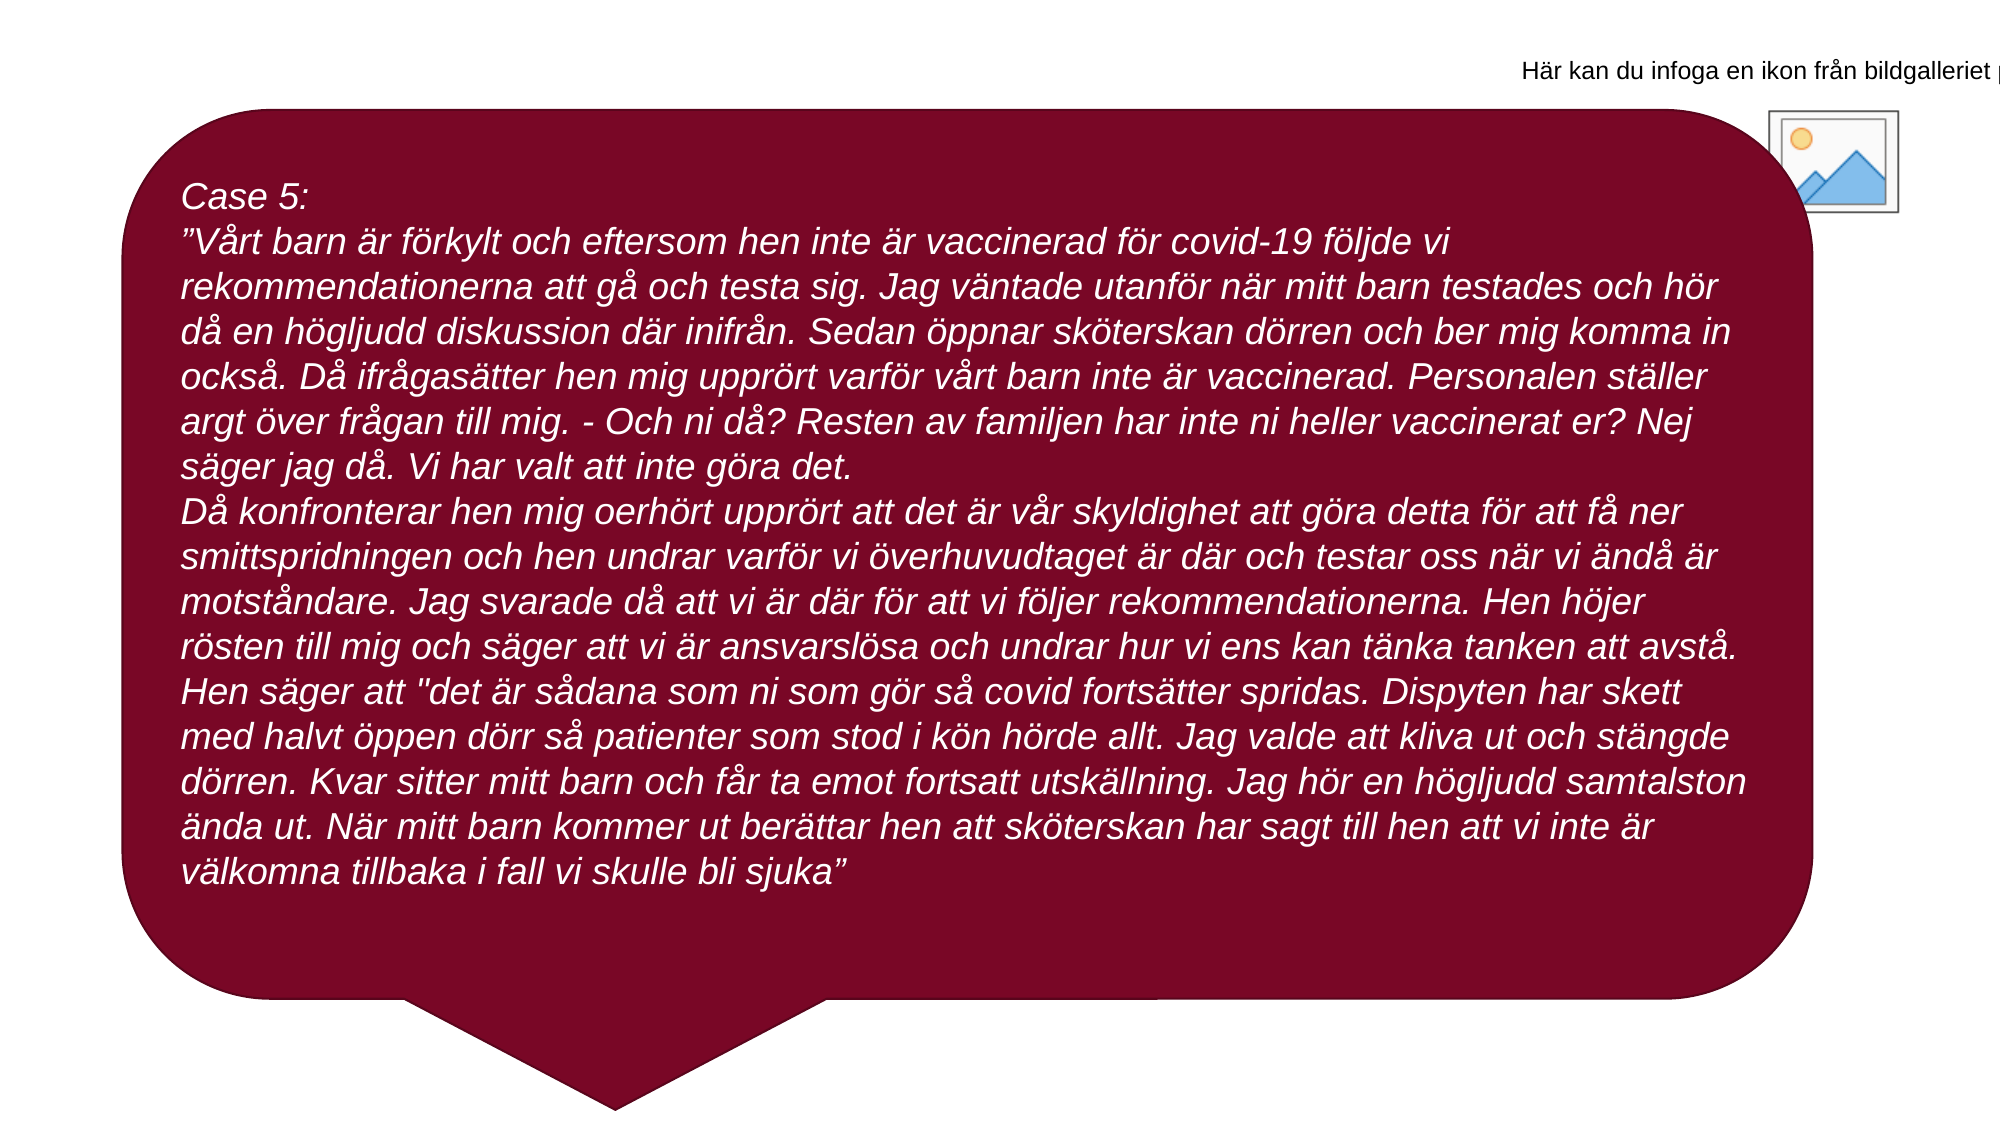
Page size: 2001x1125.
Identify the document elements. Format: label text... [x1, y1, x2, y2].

picture [1718, 47, 1949, 278]
text_box Case 5: ”Vårt barn är förkylt och eftersom hen inte är vaccinerad för covid-19 följde vi rekommendationerna att gå och testa sig. Jag väntade utanför när mitt barn testades och hör då en högljudd diskussion där inifrån. Sedan öppnar sköterskan dörren och ber mig komma in också. Då ifrågasätter hen mig upprört varför vårt barn inte är vaccinerad. Personalen ställer argt över frågan till mig. - Och ni då? Resten av familjen har inte ni heller vaccinerat er? Nej säger jag då. Vi har valt att inte göra det. Då konfronterar hen mig oerhört upprört att det är vår skyldighet att göra detta för att få ner smittspridningen och hen undrar varför vi överhuvudtaget är där och testar oss när vi ändå är motståndare. Jag svarade då att vi är där för att vi följer rekommendationerna. Hen höjer rösten till mig och säger att vi är ansvarslösa och undrar hur vi ens kan tänka tanken att avstå. Hen säger att "det är sådana som ni som gör så covid fortsätter spridas. Dispyten har skett med halvt öppen dörr så patienter som stod i kön hörde allt. Jag valde att kliva ut och stängde dörren. Kvar sitter mitt barn och får ta emot fortsatt utskällning. Jag hör en högljudd samtalston ända ut. När mitt barn kommer ut berättar hen att sköterskan har sagt till hen att vi inte är välkomna tillbaka i fall vi skulle bli sjuka” [121, 108, 1814, 1111]
